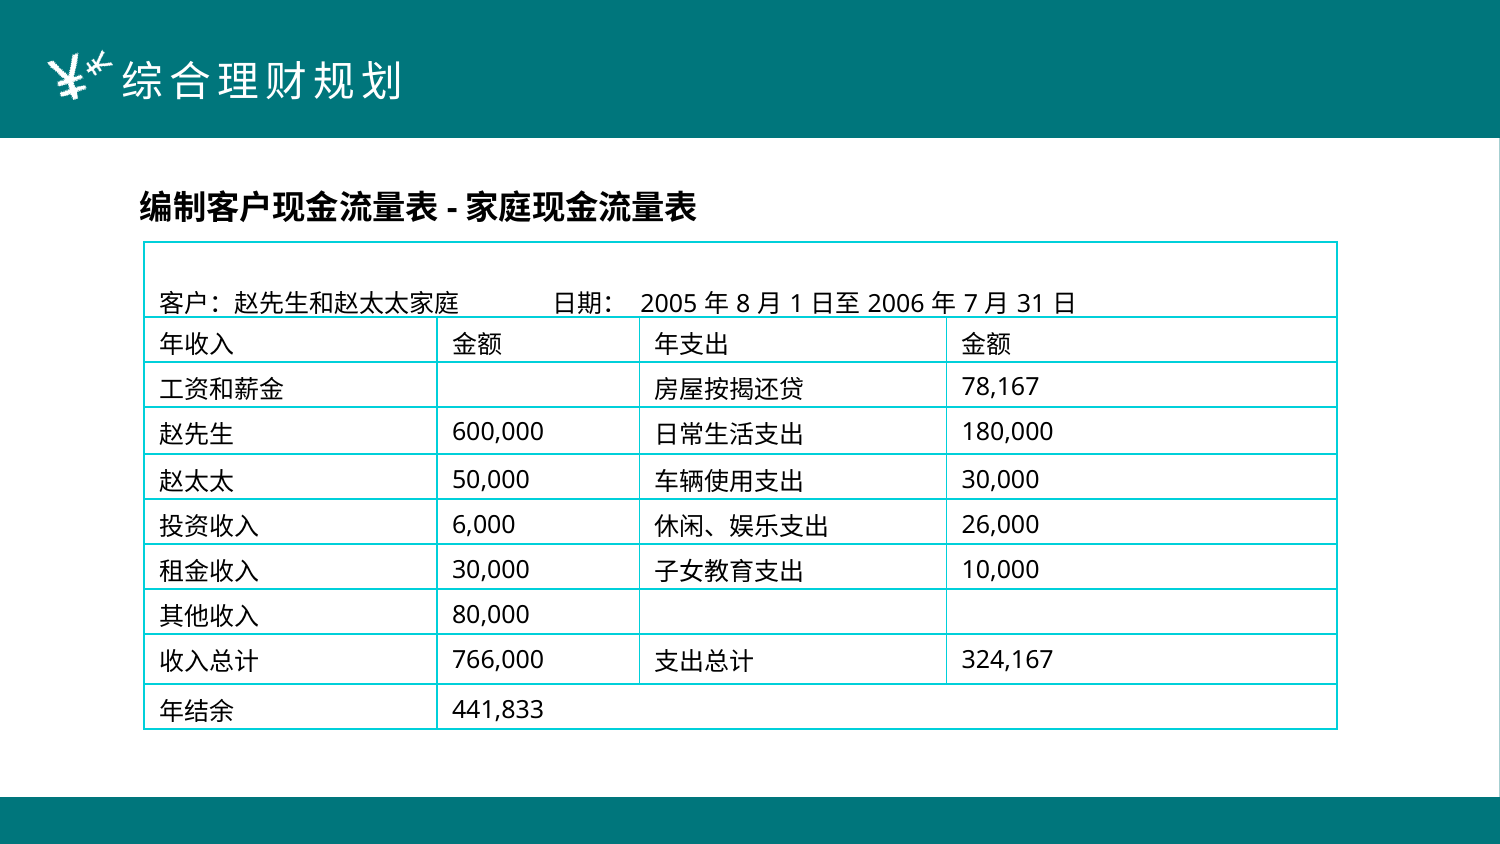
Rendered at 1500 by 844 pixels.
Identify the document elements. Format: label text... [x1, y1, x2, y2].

table_cell 支出总计 [640, 635, 946, 683]
table_cell 房屋按揭还贷 [640, 363, 946, 406]
table_cell 工资和薪金 [145, 363, 436, 406]
table_cell 50,000 [438, 455, 639, 498]
table_cell 金额 [947, 318, 1336, 361]
text_box 编制客户现金流量表-家庭现金流量表 [124, 166, 1161, 234]
table_cell 子女教育支出 [640, 545, 946, 588]
table_cell 收入总计 [145, 635, 436, 683]
table_cell 年支出 [640, 318, 946, 361]
table_cell 324,167 [947, 635, 1336, 683]
table_cell 180,000 [947, 408, 1336, 453]
table_cell [947, 590, 1336, 633]
table_cell 车辆使用支出 [640, 455, 946, 498]
table_cell 休闲、娱乐支出 [640, 500, 946, 543]
table_cell 租金收入 [145, 545, 436, 588]
table_cell [438, 363, 639, 406]
table_cell 赵先生 [145, 408, 436, 453]
table_cell 年收入 [145, 318, 436, 361]
table_cell 10,000 [947, 545, 1336, 588]
table_cell 年结余 [145, 685, 436, 728]
table_cell 6,000 [438, 500, 639, 543]
table_header 客户：赵先生和赵太太家庭 日期： 2005年8月1日至2006年7月31日 [145, 243, 1336, 316]
table_cell [640, 590, 946, 633]
table_cell 600,000 [438, 408, 639, 453]
table_cell 26,000 [947, 500, 1336, 543]
table_cell 80,000 [438, 590, 639, 633]
table_cell 其他收入 [145, 590, 436, 633]
table_cell 金额 [438, 318, 639, 361]
table_cell 投资收入 [145, 500, 436, 543]
table_cell 日常生活支出 [640, 408, 946, 453]
table_cell 78,167 [947, 363, 1336, 406]
table_cell 30,000 [947, 455, 1336, 498]
table_cell 766,000 [438, 635, 639, 683]
table_cell 30,000 [438, 545, 639, 588]
table_cell 441,833 [438, 685, 1336, 728]
table_cell 赵太太 [145, 455, 436, 498]
